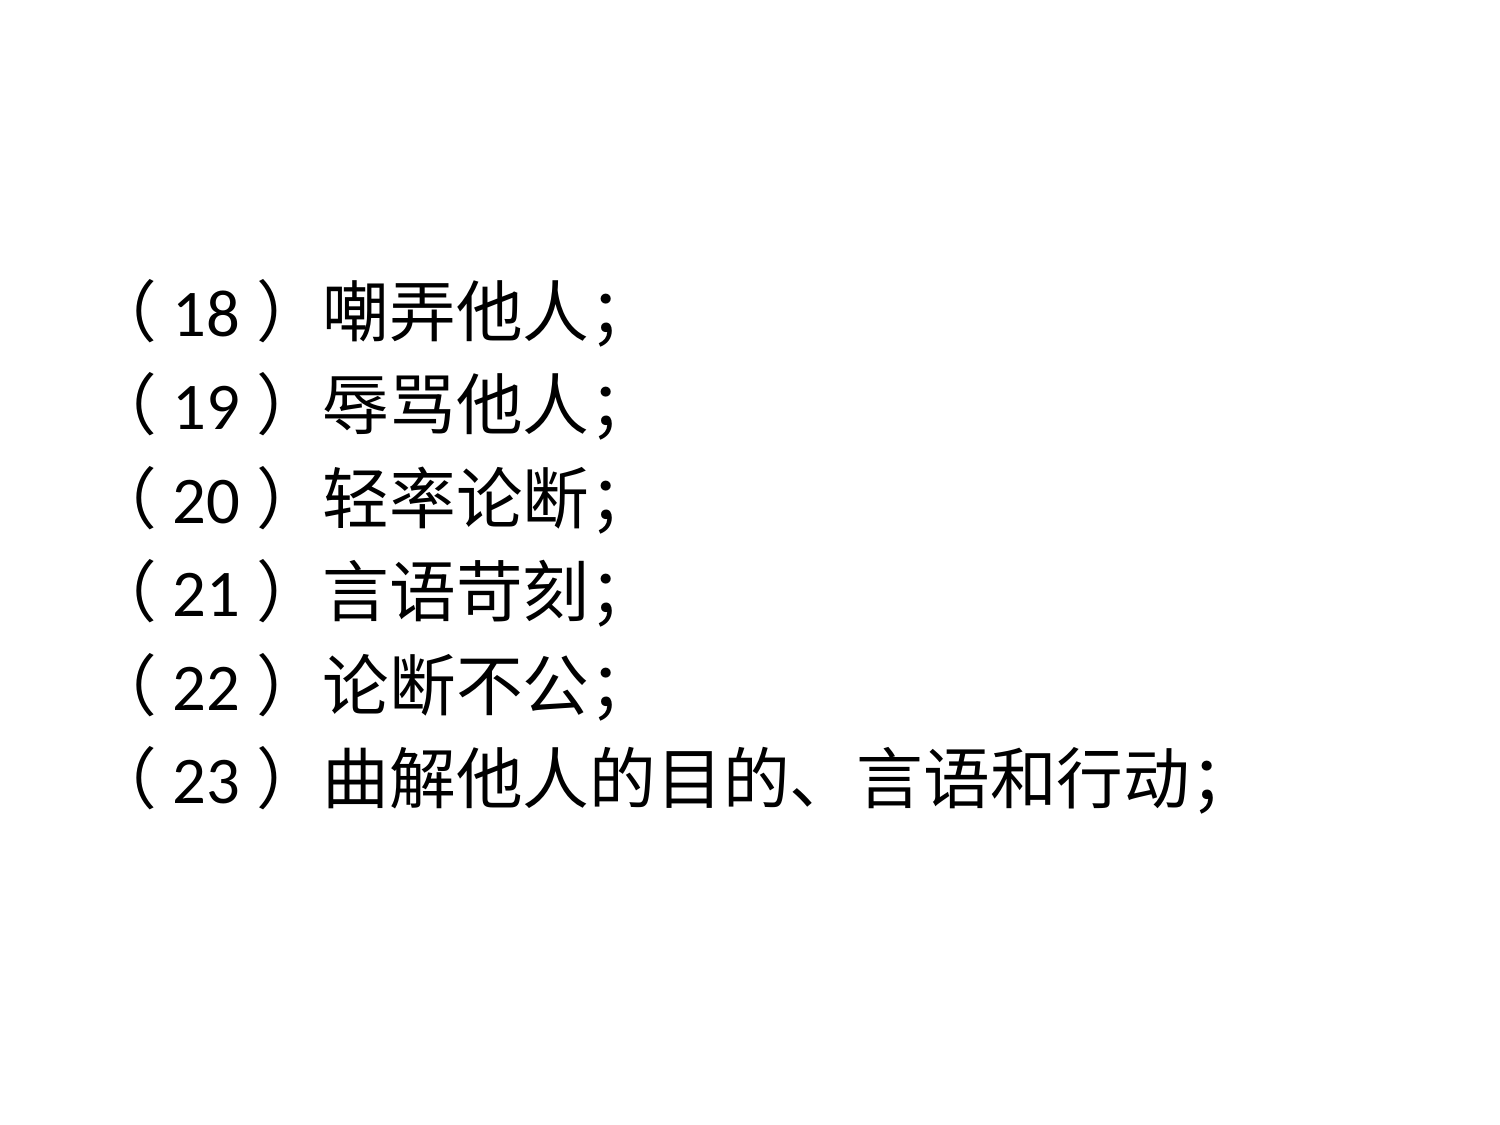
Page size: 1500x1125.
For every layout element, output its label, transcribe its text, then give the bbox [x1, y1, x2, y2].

list （18）嘲弄他人； （19）辱骂他人； （20）轻率论断； （21）言语苛刻； （22）论断不公； （23）曲解他人的目的、言语和行动； [75, 262, 1425, 1005]
